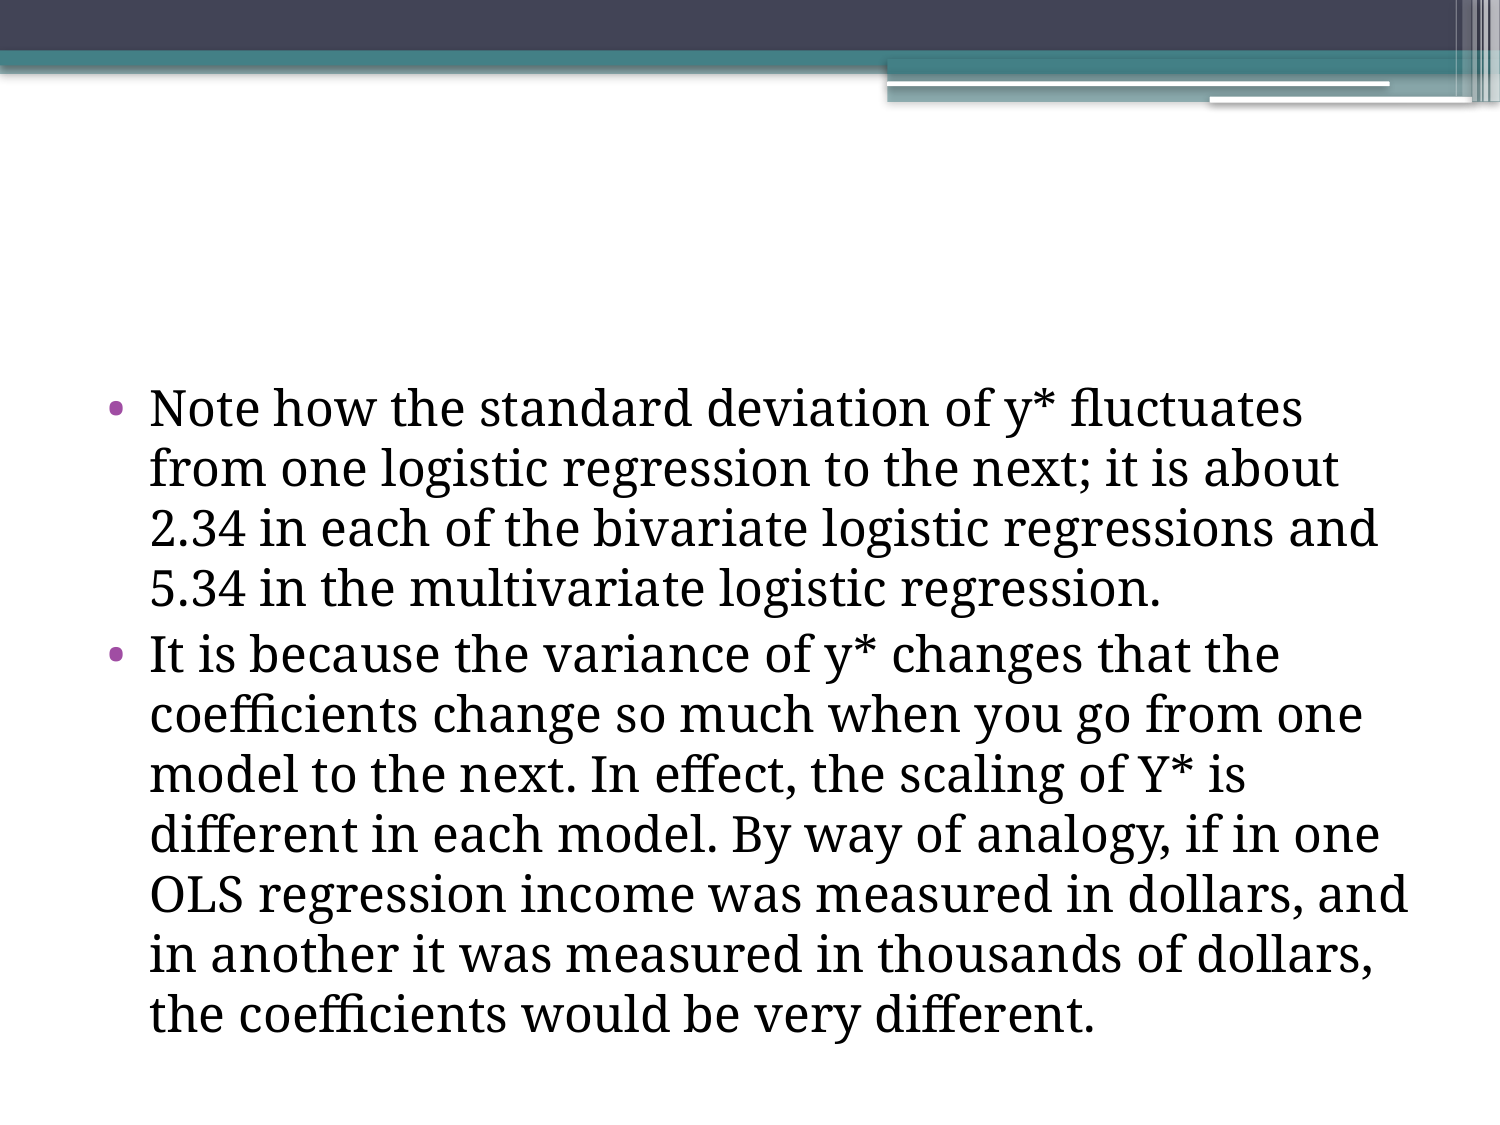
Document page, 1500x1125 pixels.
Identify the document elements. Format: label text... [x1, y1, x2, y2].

list Note how the standard deviation of y* fluctuates from one logistic regression to the next; it is about 2.34 in each of the bivariate logistic regressions and 5.34 in the multivariate logistic regression. It is because the variance of y* changes that the coefficients change so much when you go from one model to the next. In effect, the scaling of Y* is different in each model. By way of analogy, if in one OLS regression income was measured in dollars, and in another it was measured in thousands of dollars, the coefficients would be very different. [75, 369, 1425, 1079]
